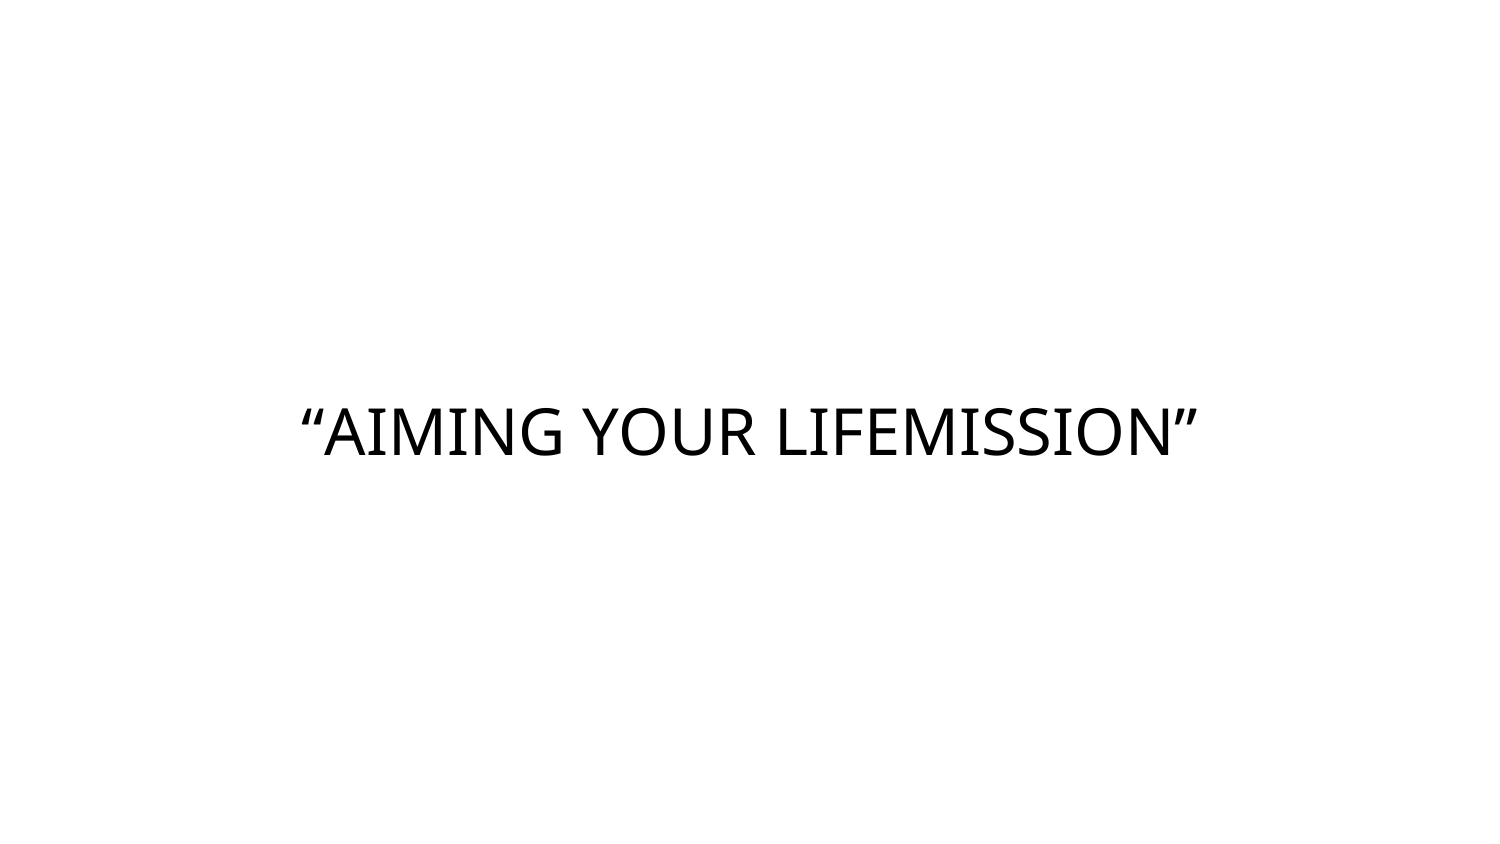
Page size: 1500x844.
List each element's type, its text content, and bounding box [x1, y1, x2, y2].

title “AIMING YOUR LIFEMISSION” [51, 374, 1449, 469]
